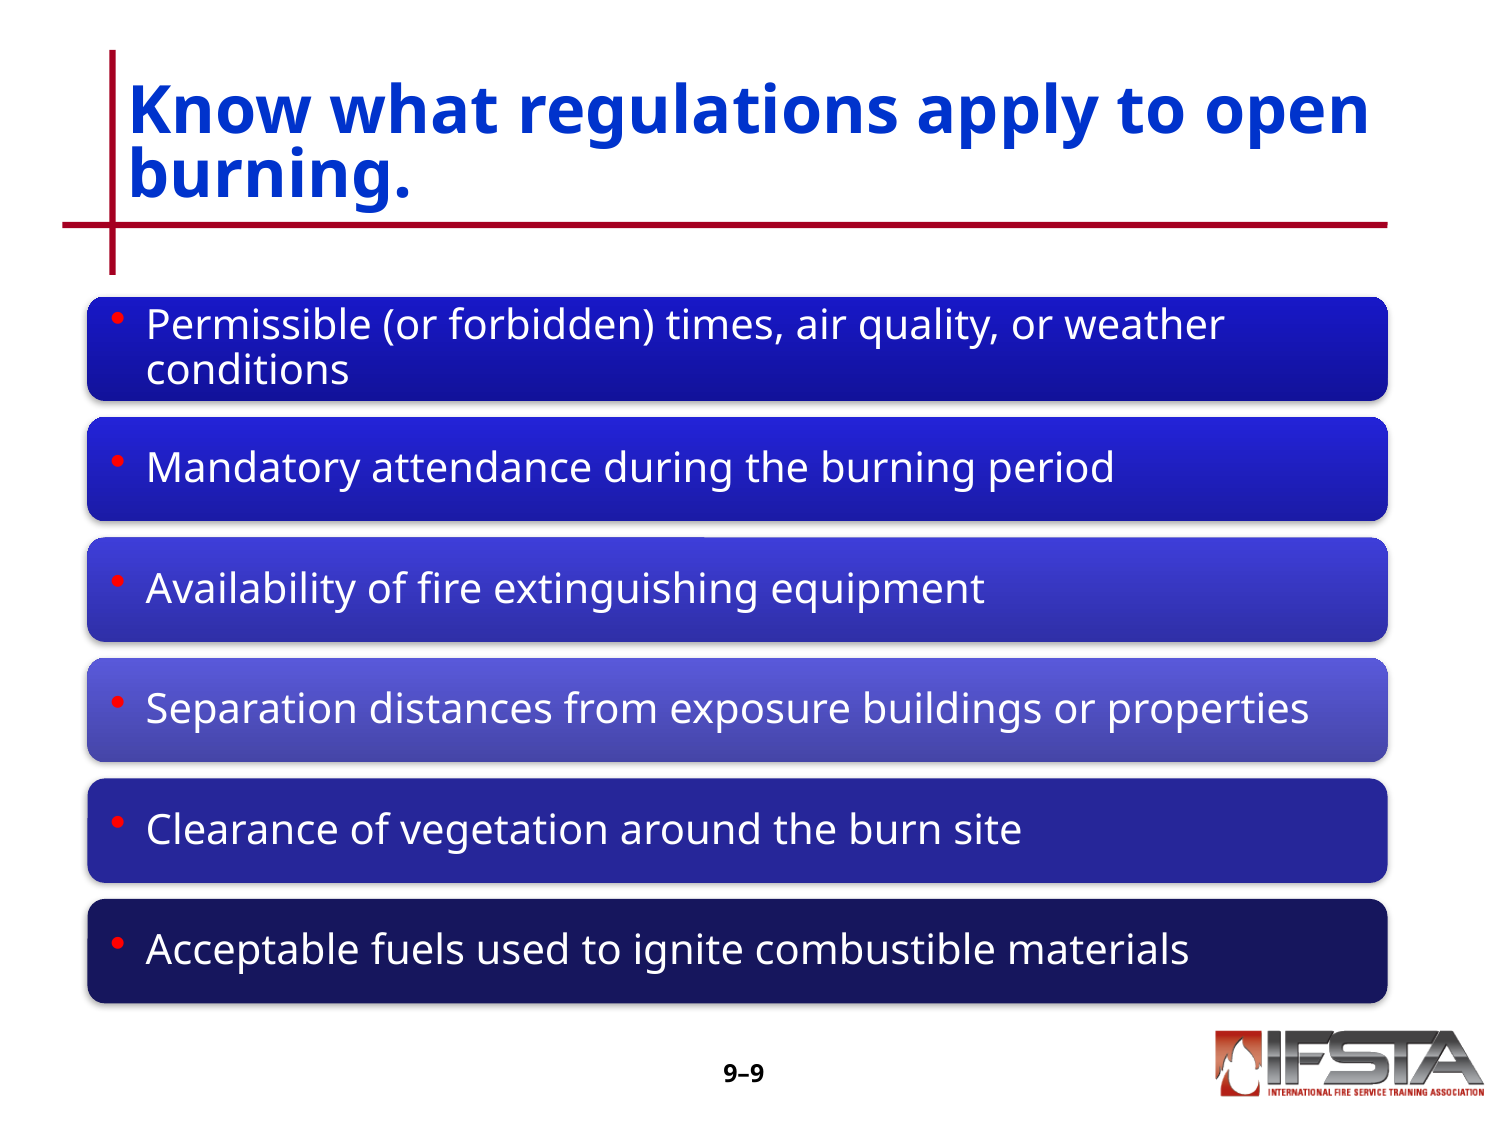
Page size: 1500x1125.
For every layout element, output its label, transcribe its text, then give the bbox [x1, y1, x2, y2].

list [87, 287, 1388, 1013]
picture [1215, 1030, 1485, 1099]
slide_number 9–8 [587, 1050, 900, 1125]
title Know what regulations apply to open burning. [112, 75, 1388, 225]
